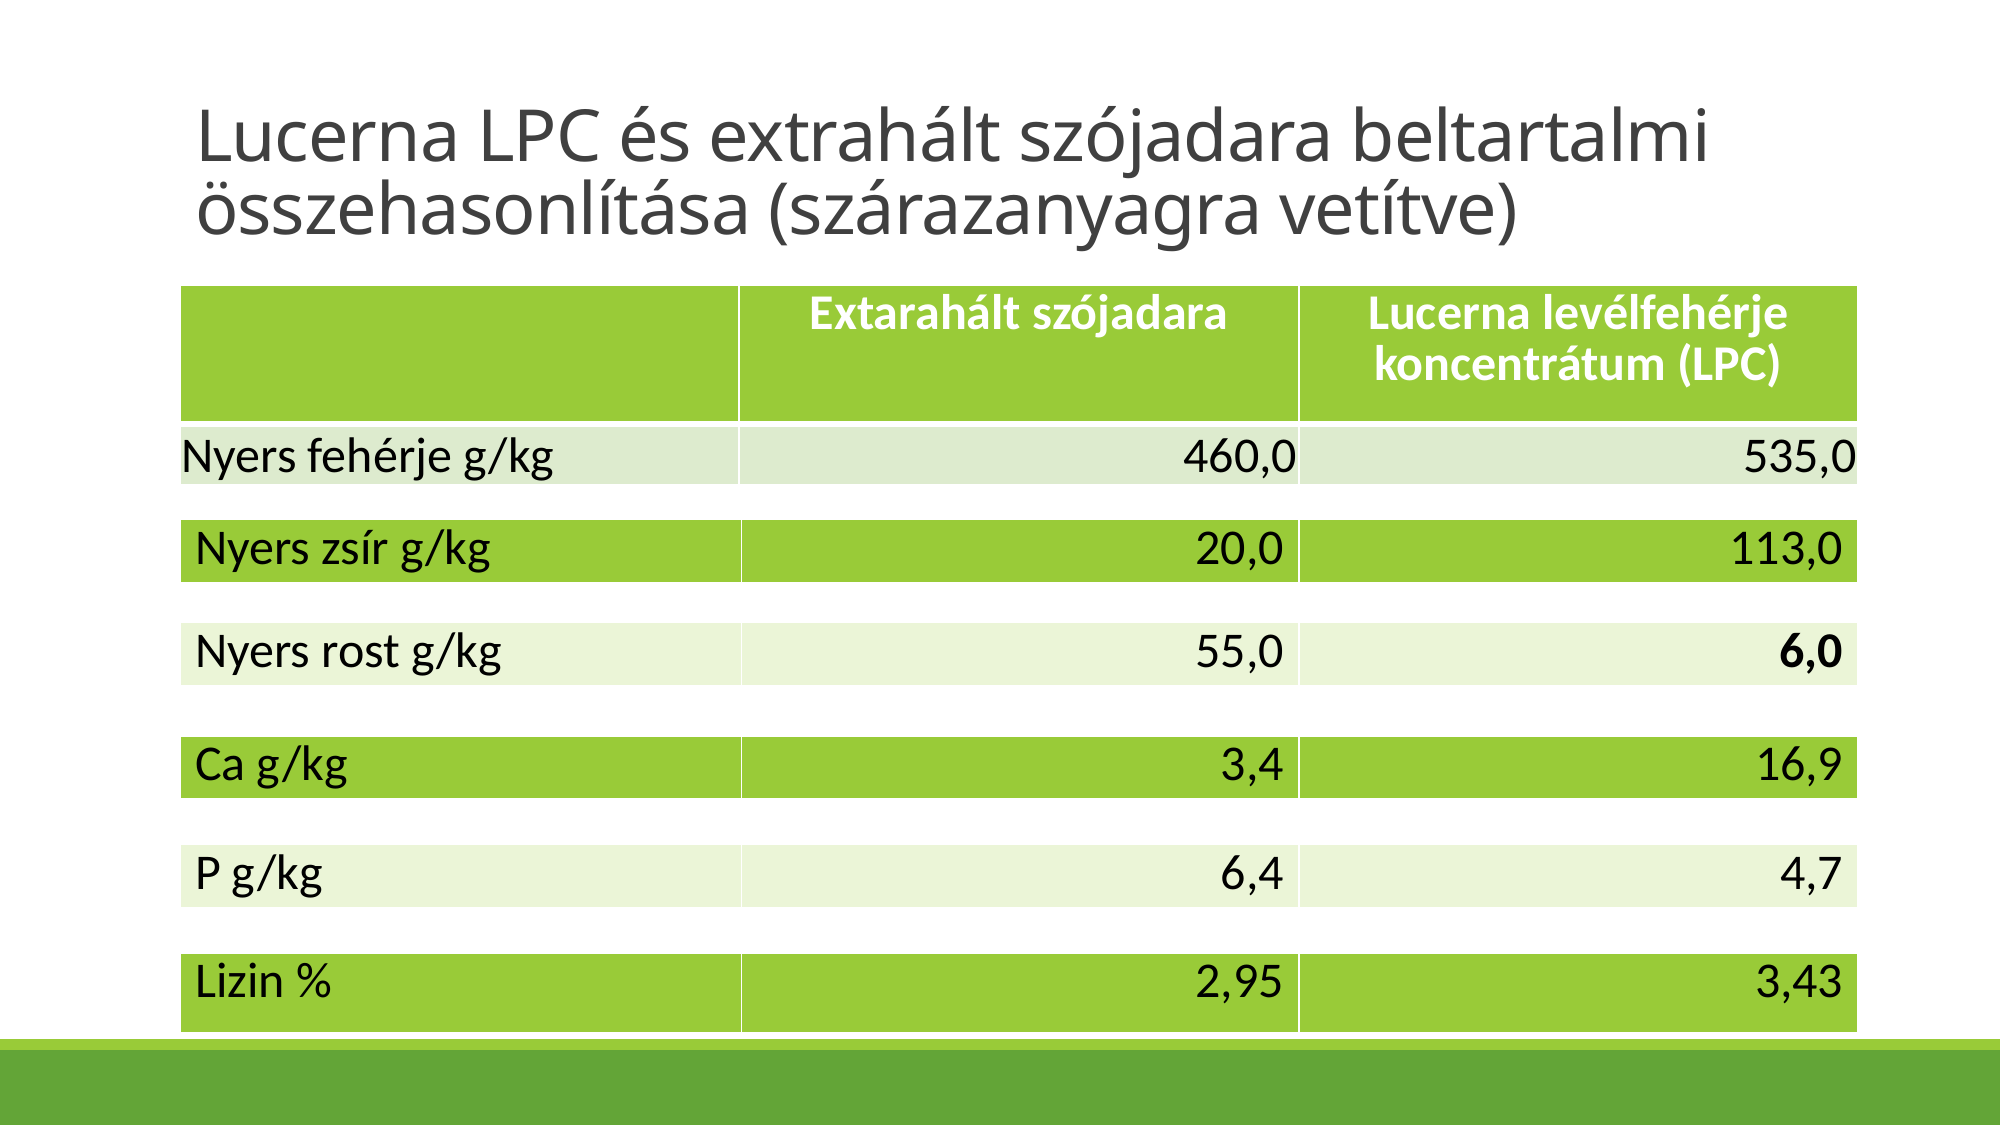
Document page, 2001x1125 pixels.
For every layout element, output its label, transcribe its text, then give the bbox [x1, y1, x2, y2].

table_cell 535,0 [1300, 427, 1857, 484]
table_header 6,0 [1300, 623, 1857, 685]
table_header 20,0 [742, 520, 1298, 582]
table_header Ca g/kg [181, 737, 741, 798]
table_header Lucerna levélfehérje koncentrátum (LPC) [1300, 286, 1857, 421]
table_header Lizin % [181, 954, 741, 1032]
table_cell Nyers fehérje g/kg [181, 427, 738, 484]
table_header [181, 286, 738, 421]
table_header P g/kg [181, 845, 741, 907]
table_header 3,4 [742, 737, 1298, 798]
table_header 113,0 [1300, 520, 1857, 582]
table_cell 460,0 [740, 427, 1298, 484]
table_header 16,9 [1300, 737, 1857, 798]
table_header 2,95 [742, 954, 1298, 1032]
title Lucerna LPC és extrahált szójadara beltartalmi összehasonlítása (szárazanyagra vetítve) [180, 47, 1830, 257]
table_header 3,43 [1300, 954, 1857, 1032]
table_header 55,0 [742, 623, 1298, 685]
table_header 4,7 [1300, 845, 1857, 907]
table_header Extarahált szójadara [740, 286, 1298, 421]
table_header 6,4 [742, 845, 1298, 907]
table_header Nyers zsír g/kg [181, 520, 741, 582]
table_header Nyers rost g/kg [181, 623, 741, 685]
